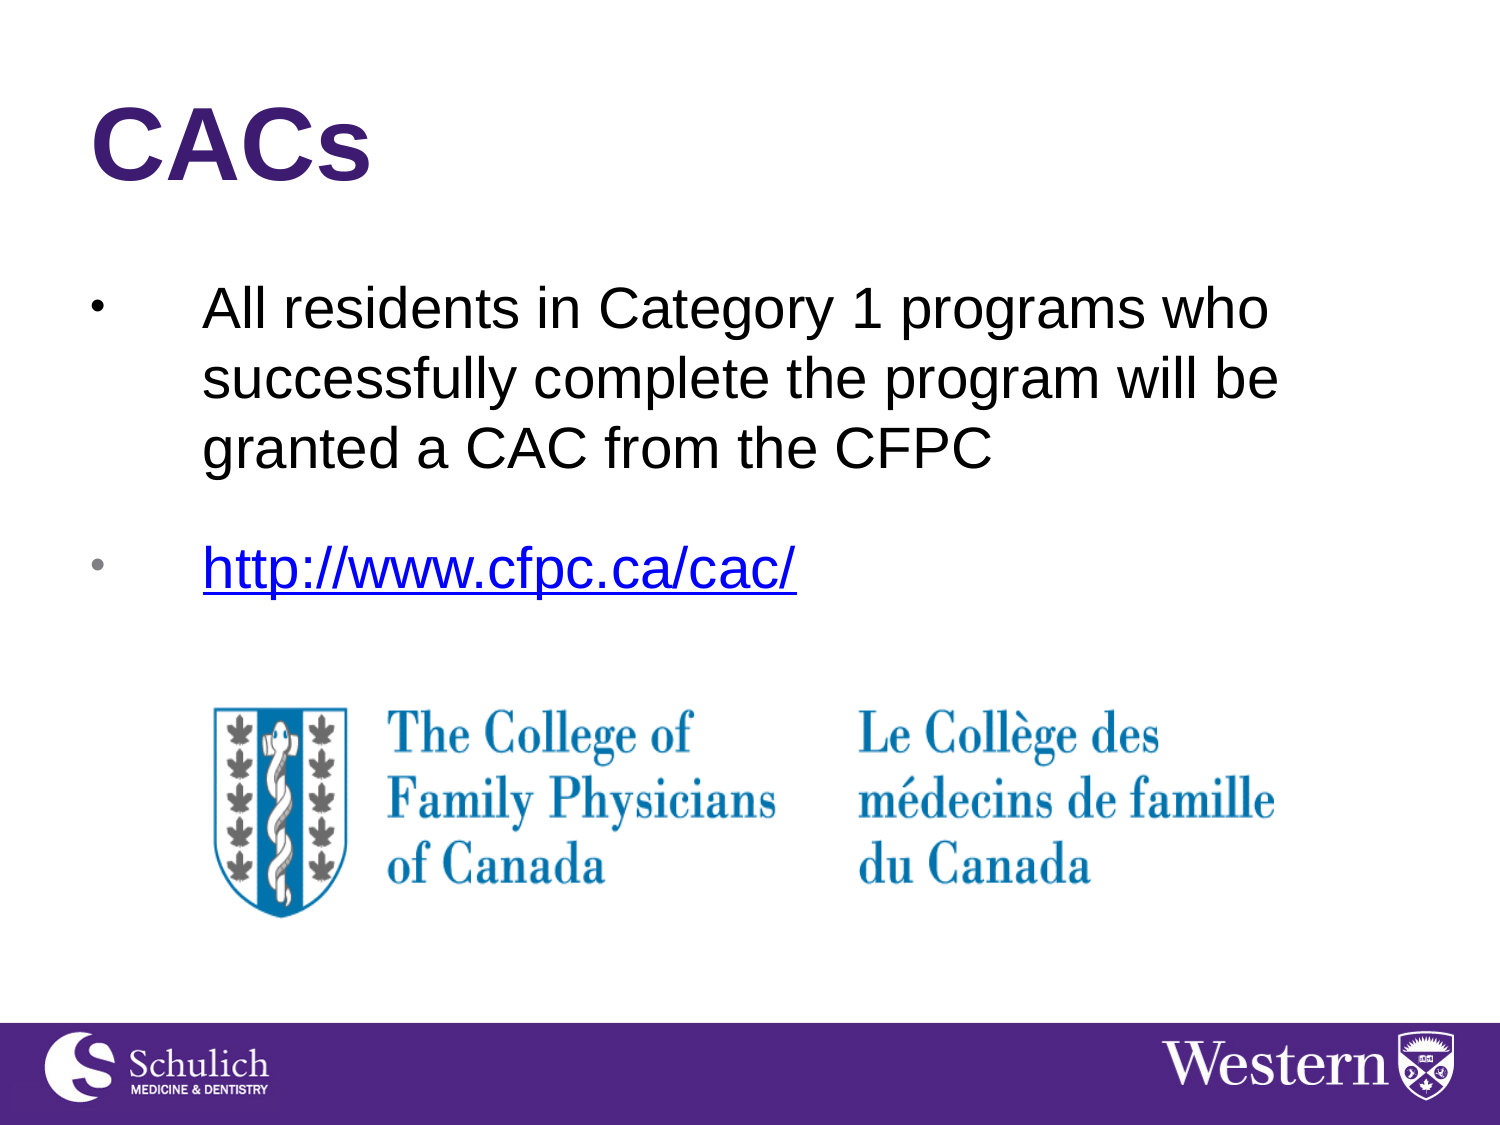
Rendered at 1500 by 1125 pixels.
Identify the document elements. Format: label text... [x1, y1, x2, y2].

title CACs [75, 45, 1425, 233]
list All residents in Category 1 programs who successfully complete the program will be granted a CAC from the CFPC http://www.cfpc.ca/cac/ [75, 262, 1425, 1005]
picture [0, 0, 1500, 1125]
